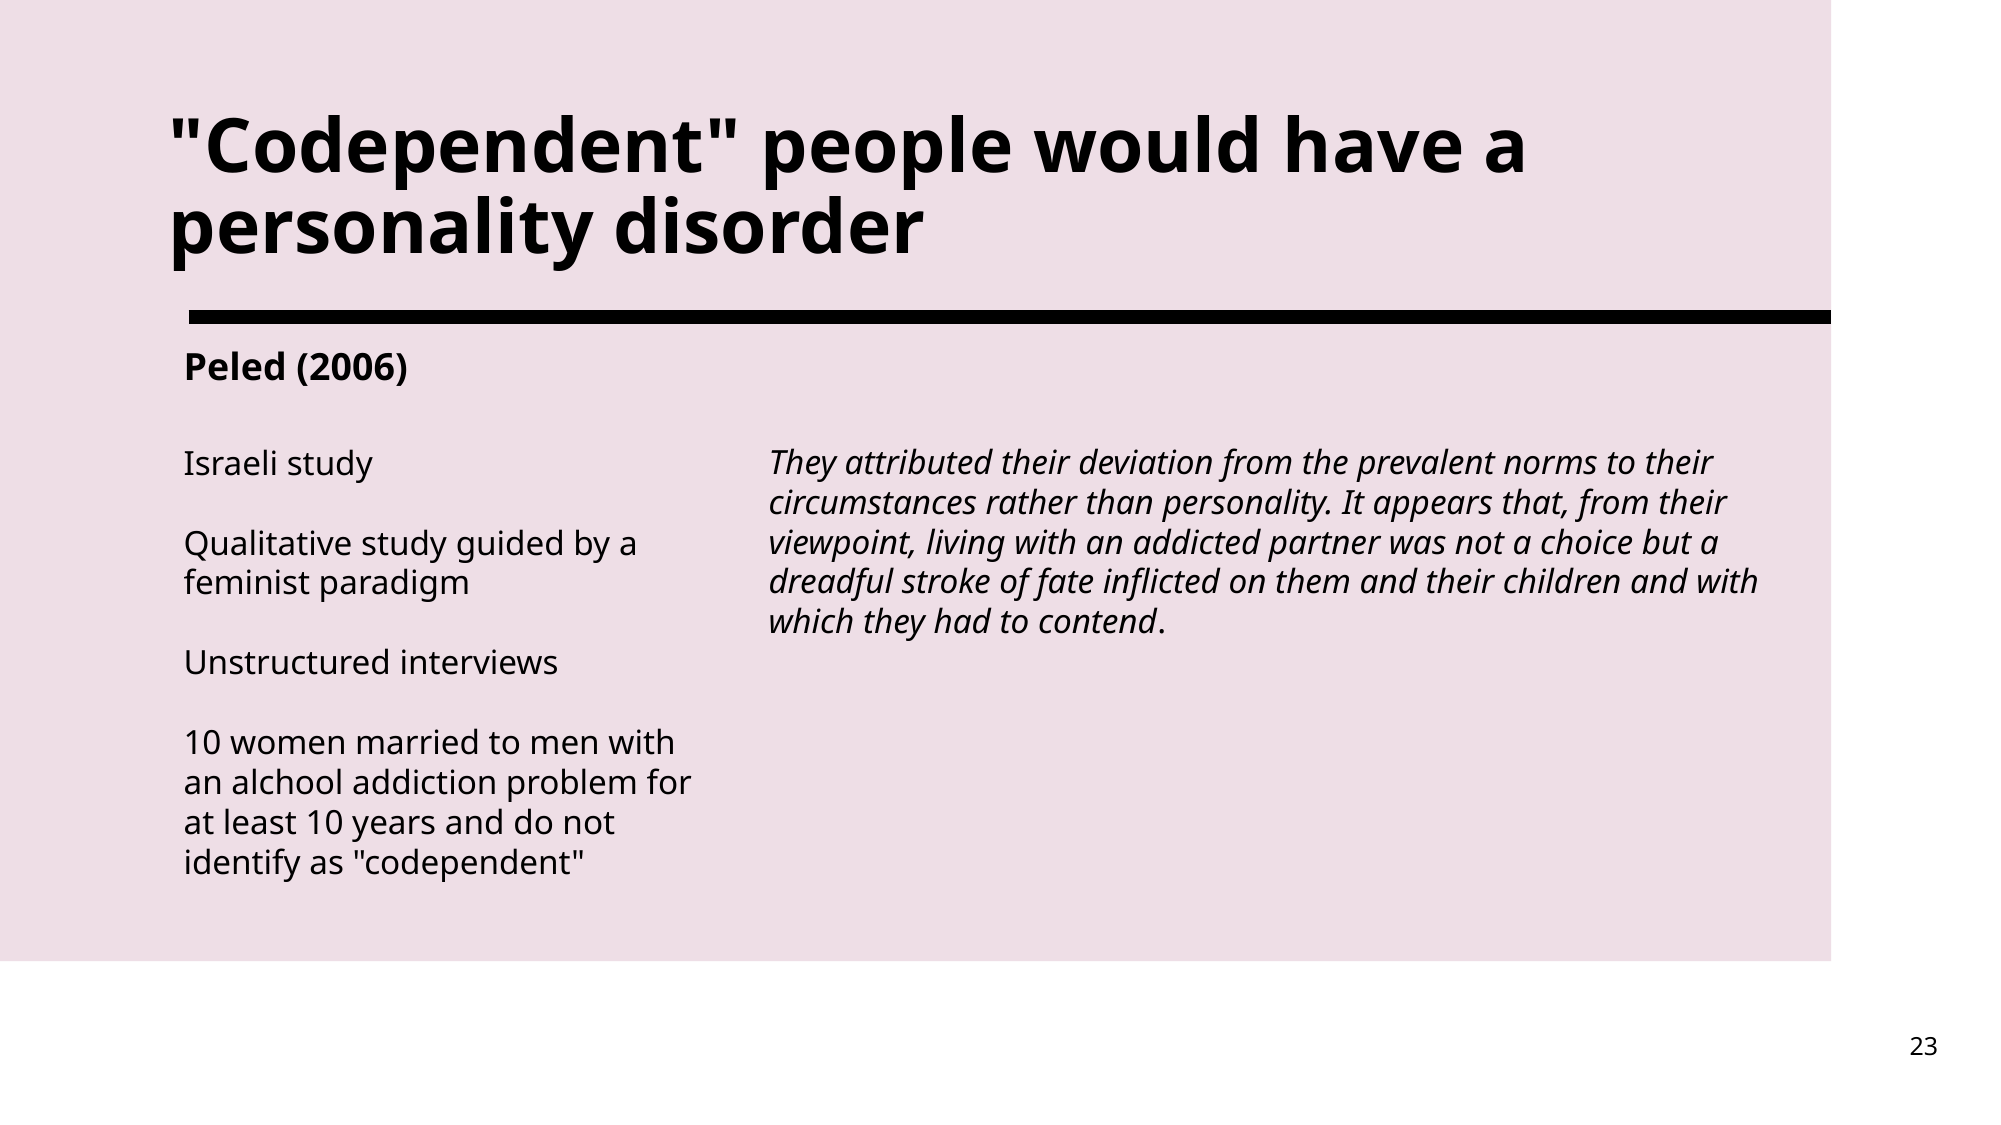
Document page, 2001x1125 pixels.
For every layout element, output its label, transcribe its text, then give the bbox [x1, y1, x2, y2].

text_box Peled (2006) [168, 335, 1654, 396]
text_box Israeli study Qualitative study guided by a feminist paradigm Unstructured interviews 10 women married to men with an alchool addiction problem for at least 10 years and do not identify as "codependent" [168, 434, 712, 929]
title "Codependent" people would have a personality disorder [168, 163, 1812, 270]
slide_number 23 [1885, 1032, 1954, 1063]
text_box [0, 0, 1832, 962]
text_box They attributed their deviation from the prevalent norms to their circumstances rather than personality. It appears that, from their viewpoint, living with an addicted partner was not a choice but a dreadful stroke of fate inflicted on them and their children and with which they had to contend. [753, 433, 1812, 648]
